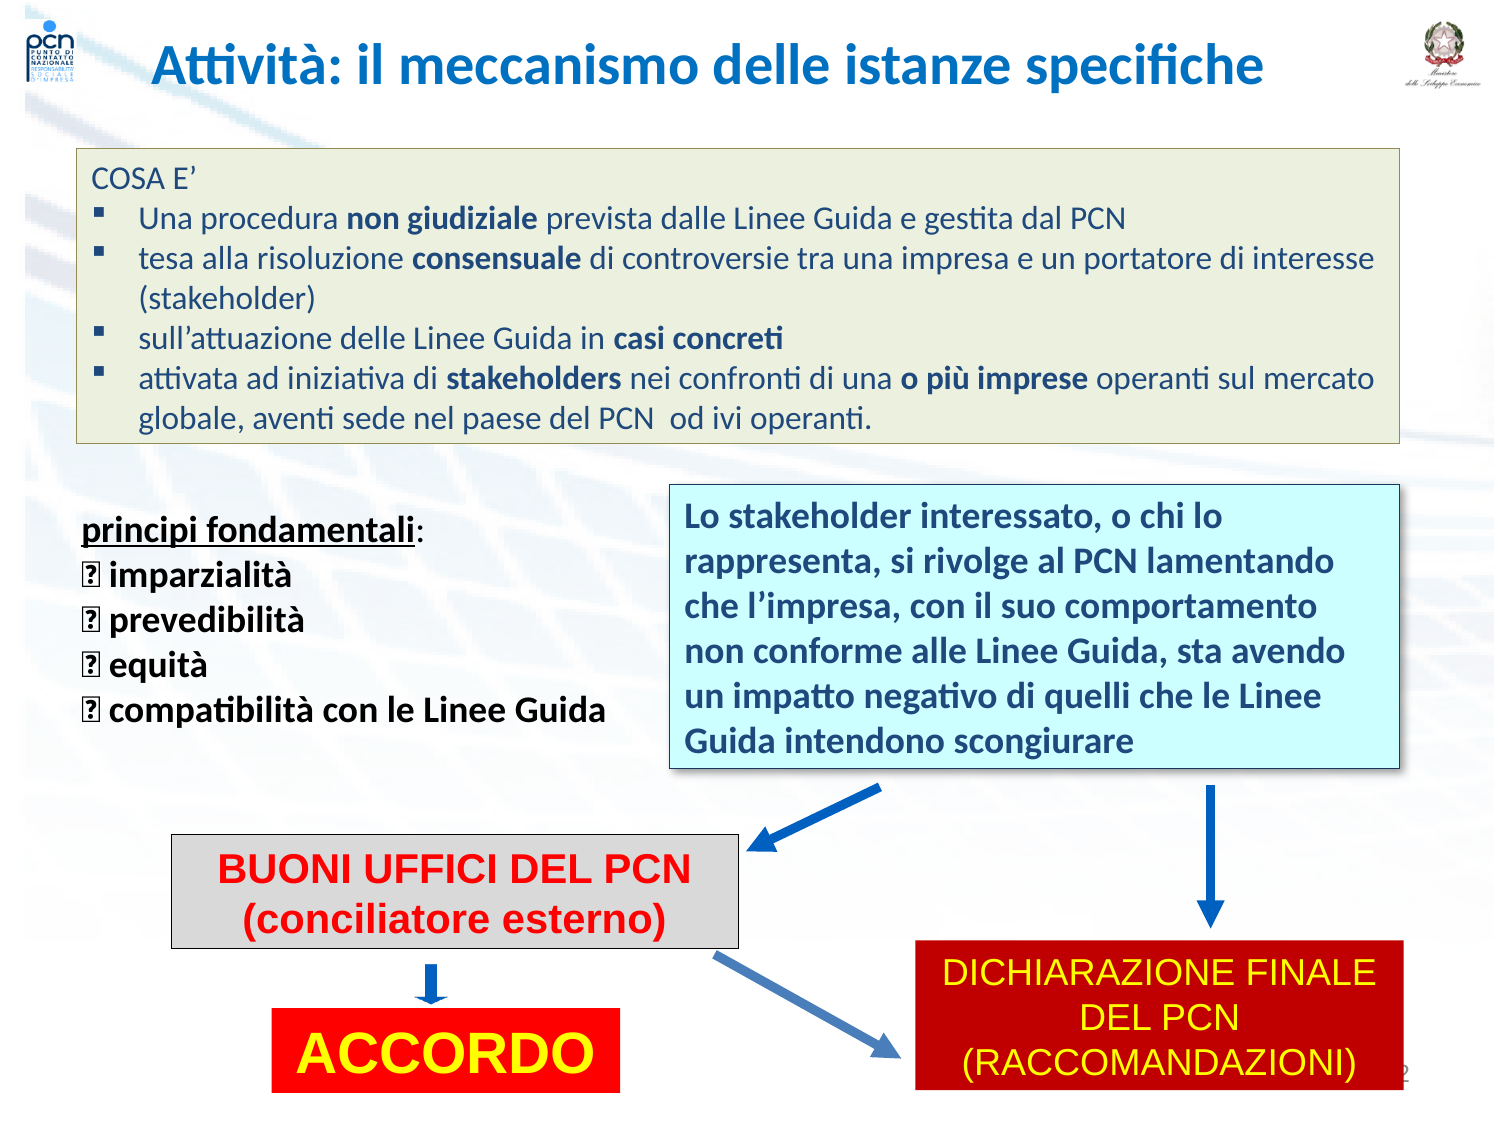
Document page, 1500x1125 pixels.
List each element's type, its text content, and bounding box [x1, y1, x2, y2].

text_box BUONI UFFICI DEL PCN (conciliatore esterno) [171, 834, 739, 949]
picture [397, 963, 466, 1012]
text_box ACCORDO [271, 1008, 621, 1093]
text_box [714, 954, 902, 1059]
slide_number 2 [1074, 1042, 1425, 1103]
text_box COSA E’ Una procedura non giudiziale prevista dalle Linee Guida e gestita dal PCN tesa alla risoluzione consensuale di controversie tra una impresa e un portatore di interesse (stakeholder) sull’attuazione delle Linee Guida in casi concreti attivata ad iniziativa di stakeholders nei confronti di una o più imprese operanti sul mercato globale, aventi sede nel paese del PCN od ivi operanti. [76, 148, 1400, 444]
picture [24, 18, 77, 83]
text_box Lo stakeholder interessato, o chi lo rappresenta, si rivolge al PCN lamentando che l’impresa, con il suo comportamento non conforme alle Linee Guida, sta avendo un impatto negativo di quelli che le Linee Guida intendono scongiurare [669, 484, 1400, 769]
text_box Attività: il meccanismo delle istanze specifiche [123, 19, 1294, 104]
picture [1403, 18, 1483, 89]
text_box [745, 786, 881, 852]
text_box DICHIARAZIONE FINALE DEL PCN (RACCOMANDAZIONI) [915, 940, 1404, 1091]
text_box principi fondamentali:  imparzialità  prevedibilità  equità  compatibilità con le Linee Guida [66, 497, 667, 738]
